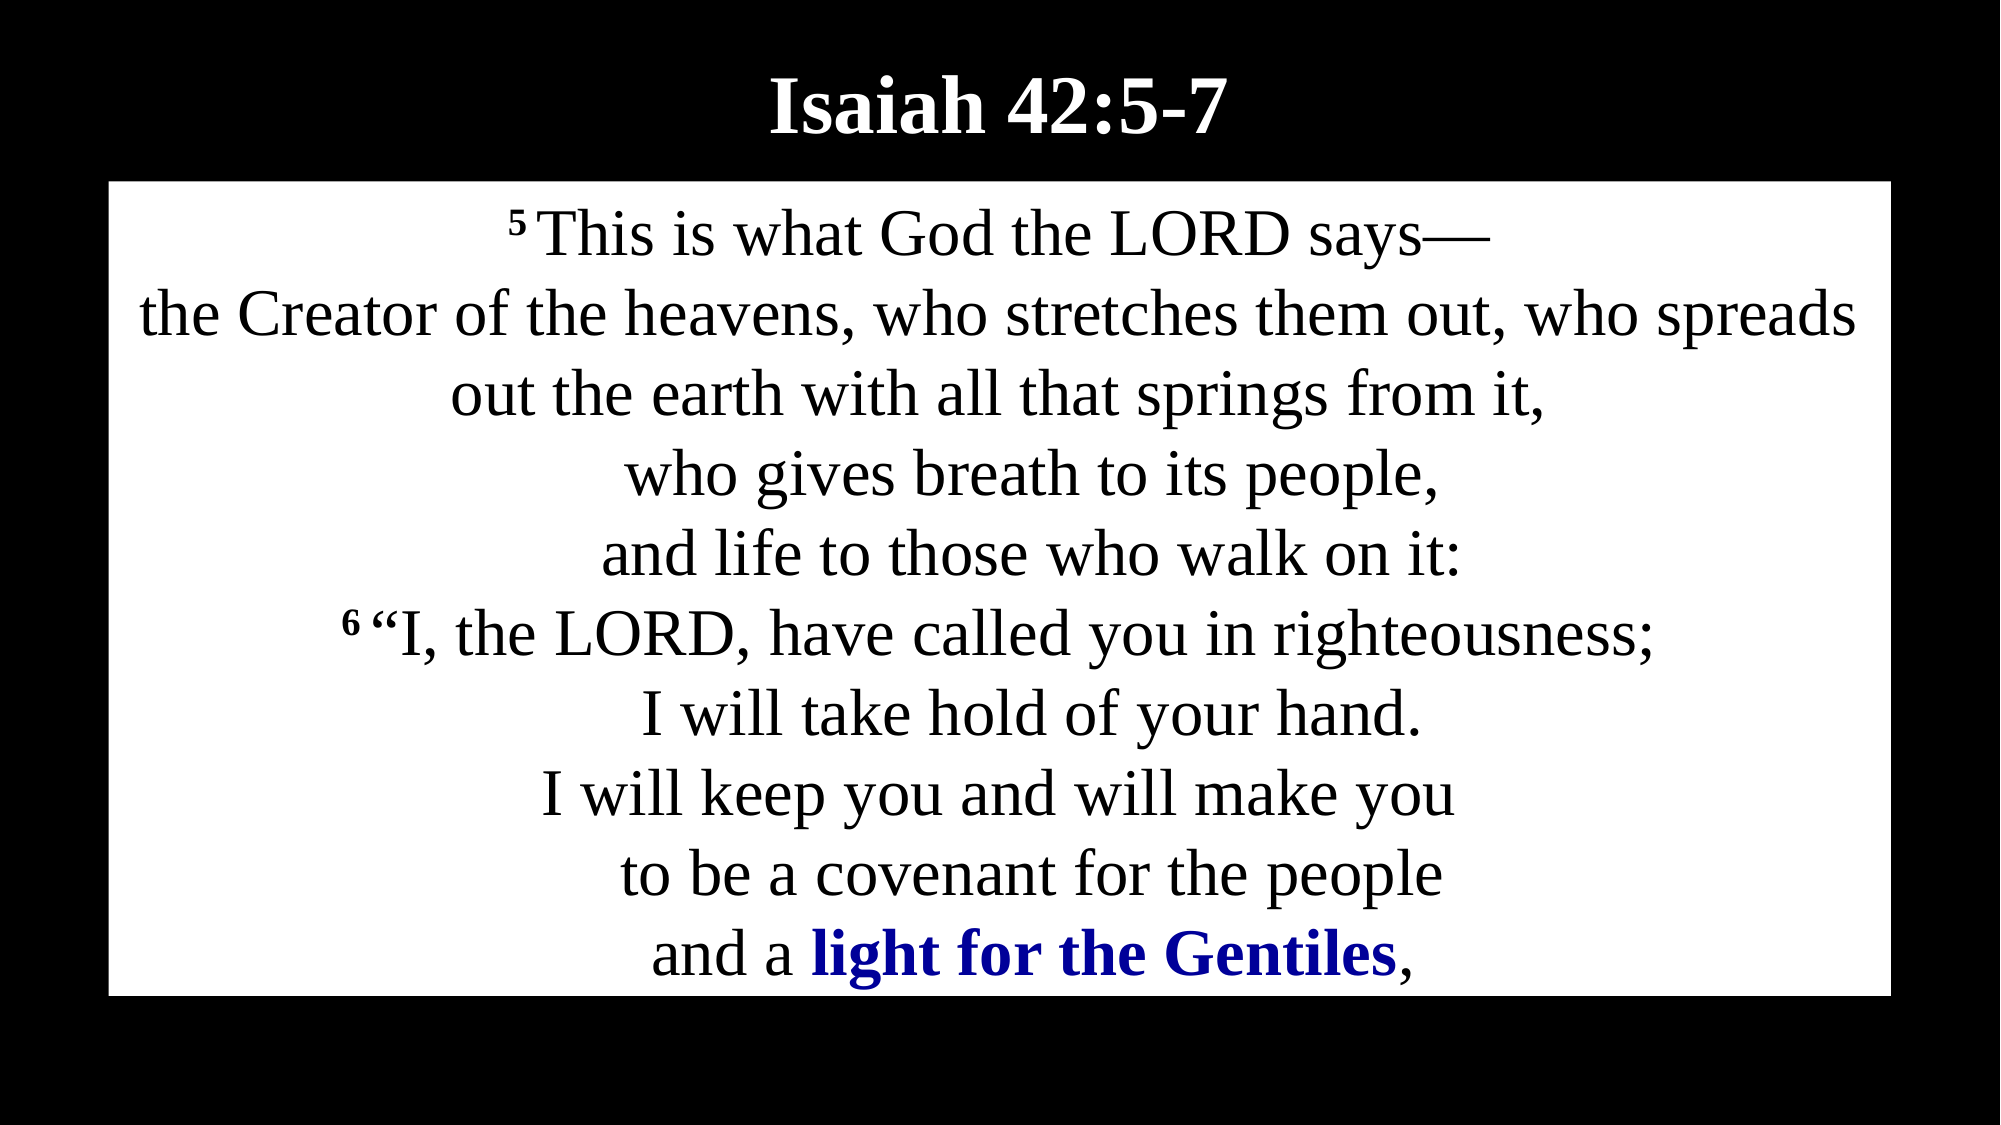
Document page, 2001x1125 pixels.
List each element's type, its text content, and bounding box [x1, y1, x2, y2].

text_box Isaiah 42:5-7 [754, 42, 1246, 158]
text_box 5 This is what God the LORD says— the Creator of the heavens, who stretches them out, who spreads out the earth with all that springs from it, who gives breath to its people, and life to those who walk on it: 6 “I, the LORD, have called you in righteousness; I will take hold of your hand. I will keep you and will make you to be a covenant for the people and a light for the Gentiles, [108, 181, 1891, 996]
